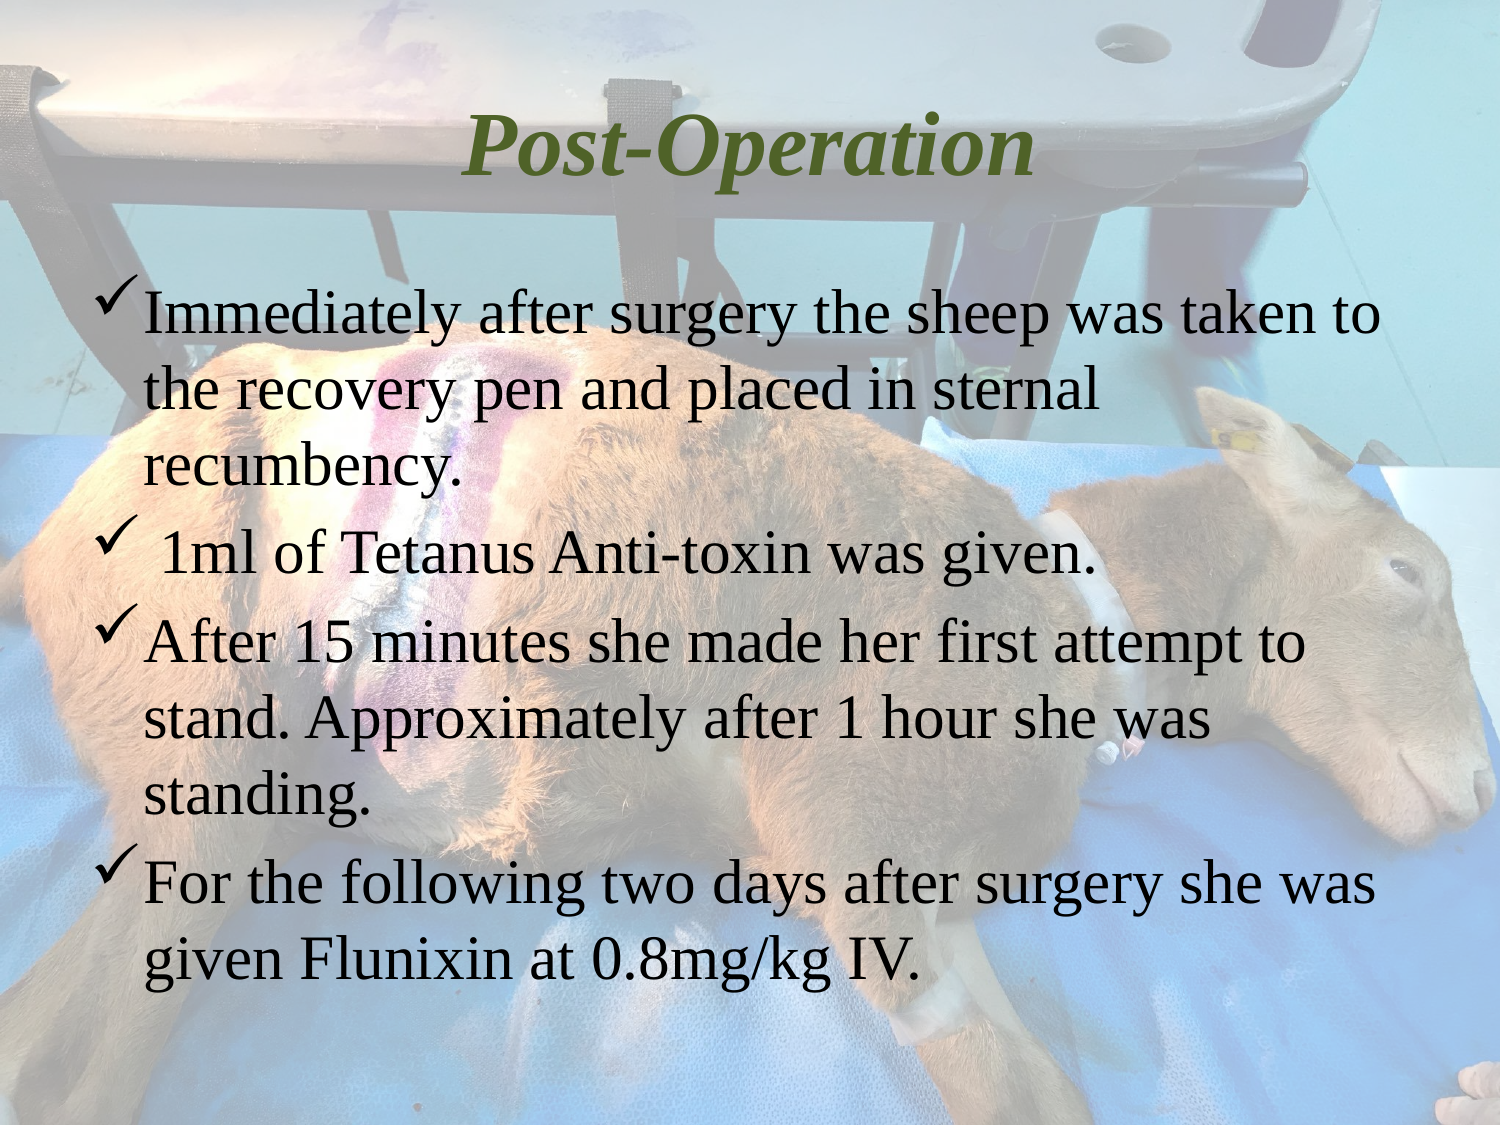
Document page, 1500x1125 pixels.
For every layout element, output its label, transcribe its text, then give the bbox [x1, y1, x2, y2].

list Immediately after surgery the sheep was taken to the recovery pen and placed in sternal recumbency. 1ml of Tetanus Anti-toxin was given. After 15 minutes she made her first attempt to stand. Approximately after 1 hour she was standing. For the following two days after surgery she was given Flunixin at 0.8mg/kg IV. [75, 262, 1425, 1005]
title Post-Operation [75, 45, 1425, 233]
